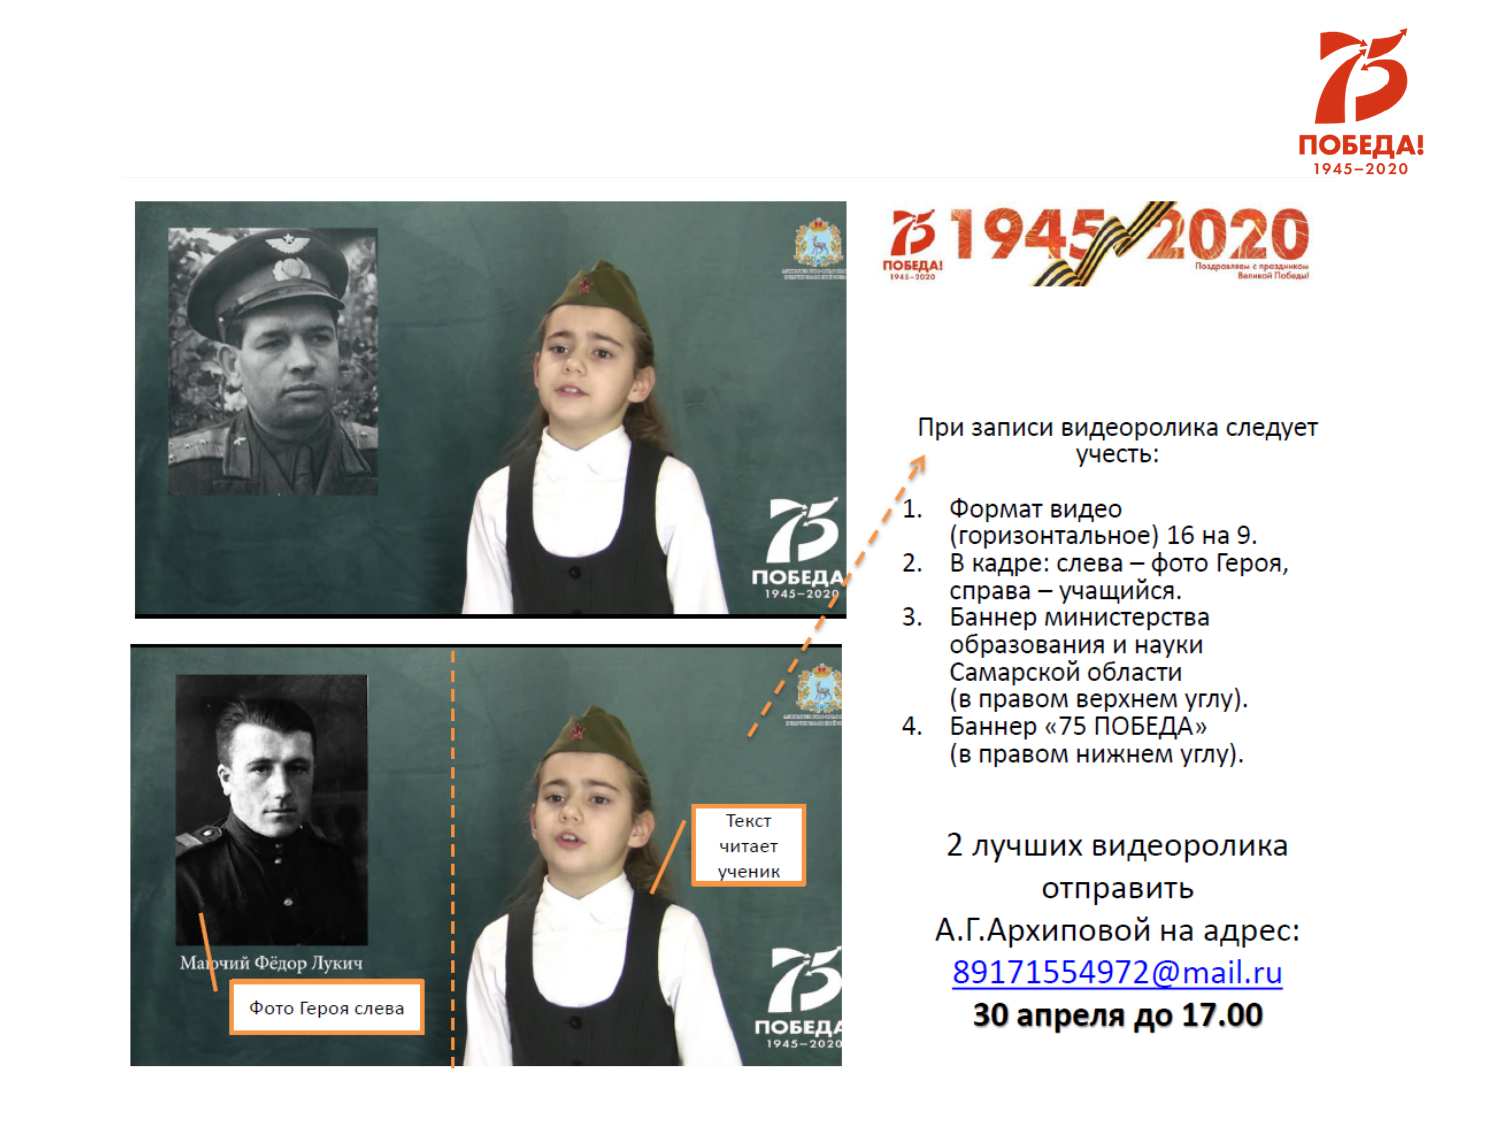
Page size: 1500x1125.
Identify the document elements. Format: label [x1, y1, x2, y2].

picture [123, 17, 1500, 1108]
